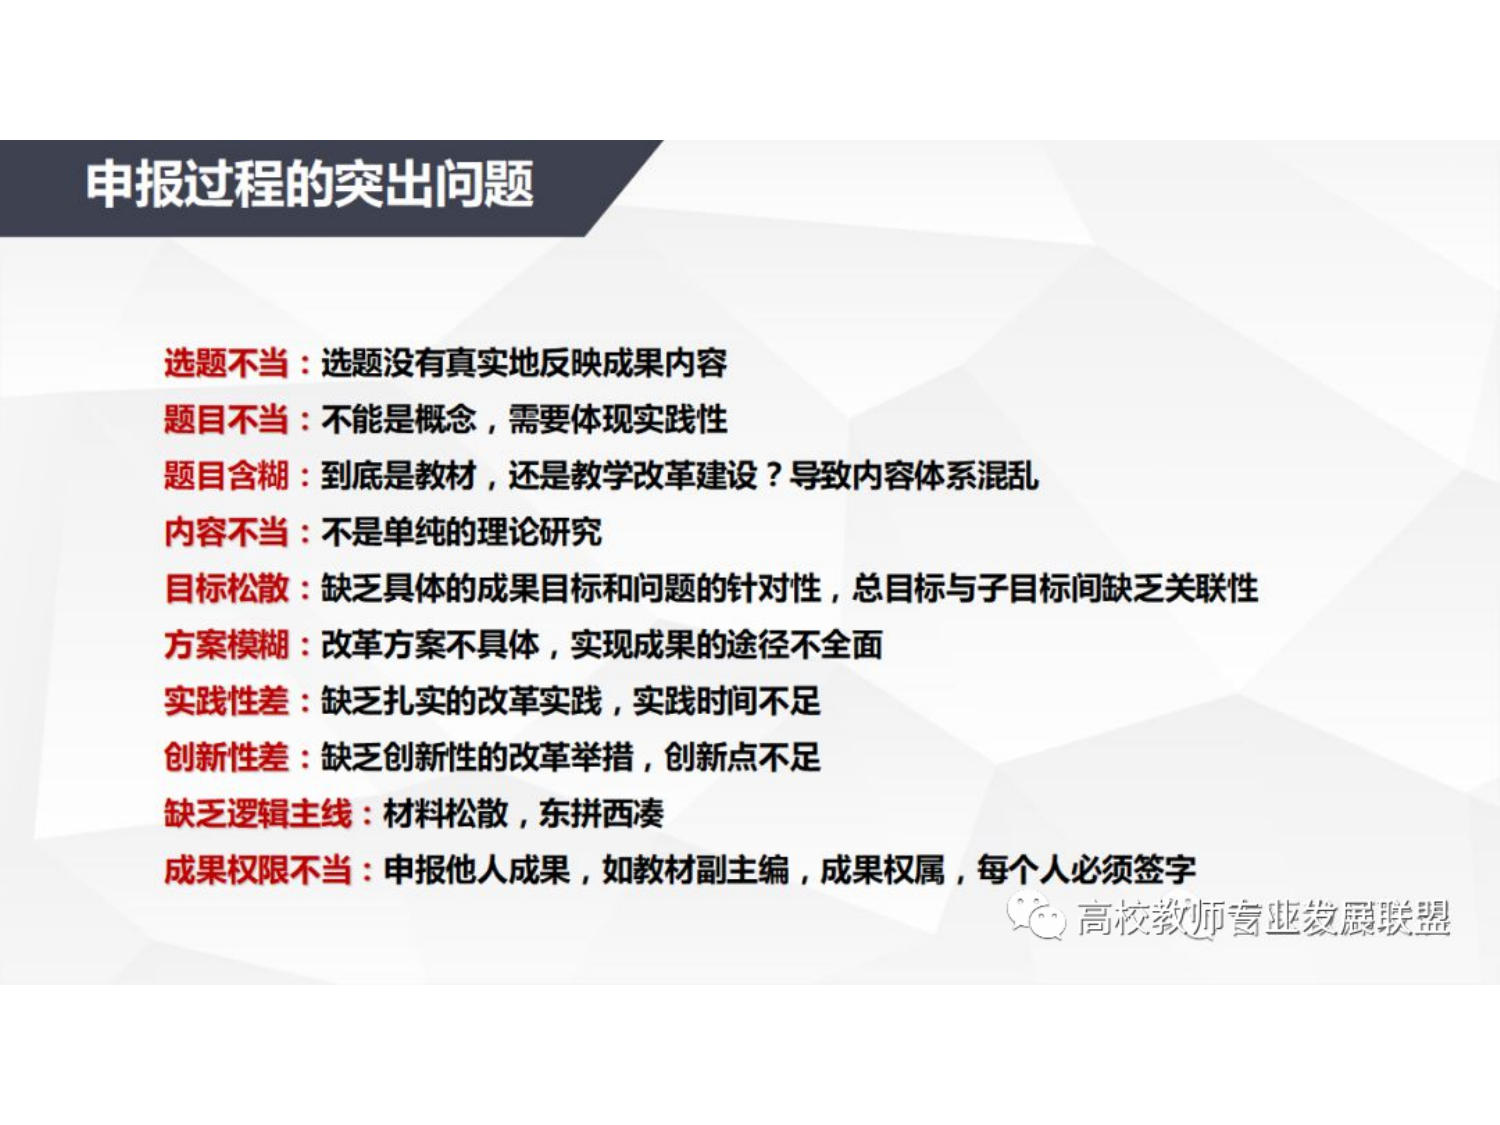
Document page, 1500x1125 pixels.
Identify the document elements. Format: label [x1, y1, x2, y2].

picture [0, 139, 1500, 985]
